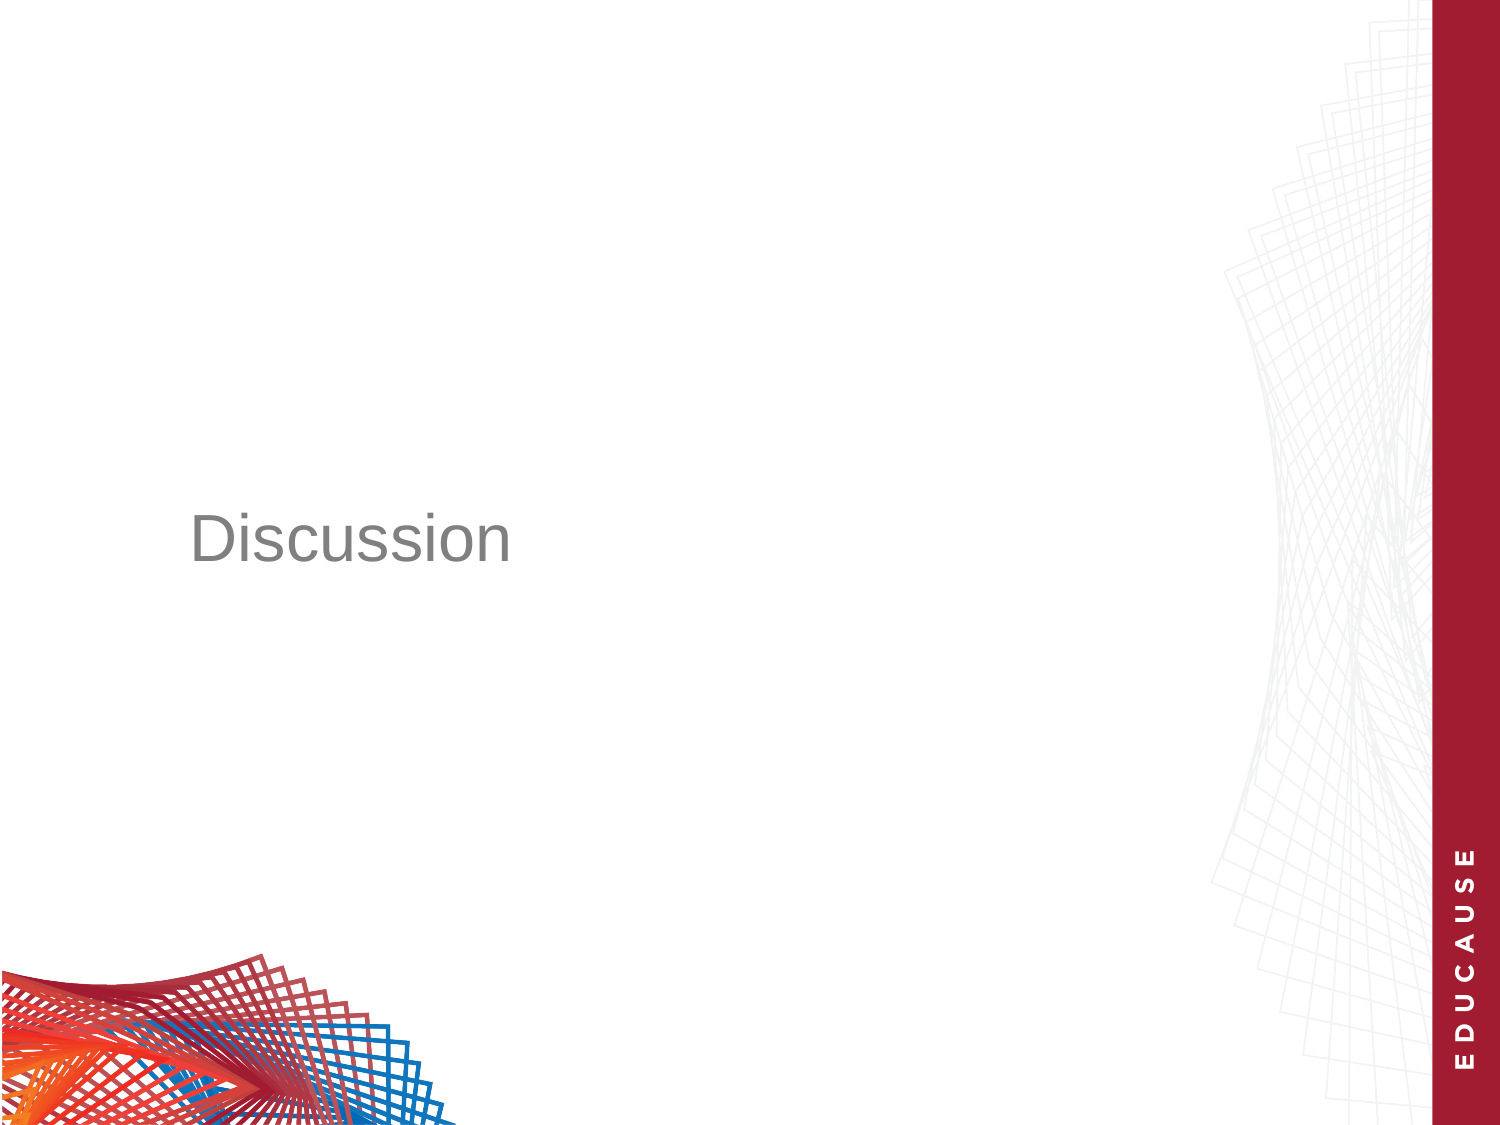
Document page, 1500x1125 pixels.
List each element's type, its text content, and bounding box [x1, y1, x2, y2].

picture [0, 0, 1500, 1125]
list Discussion [174, 487, 1325, 638]
